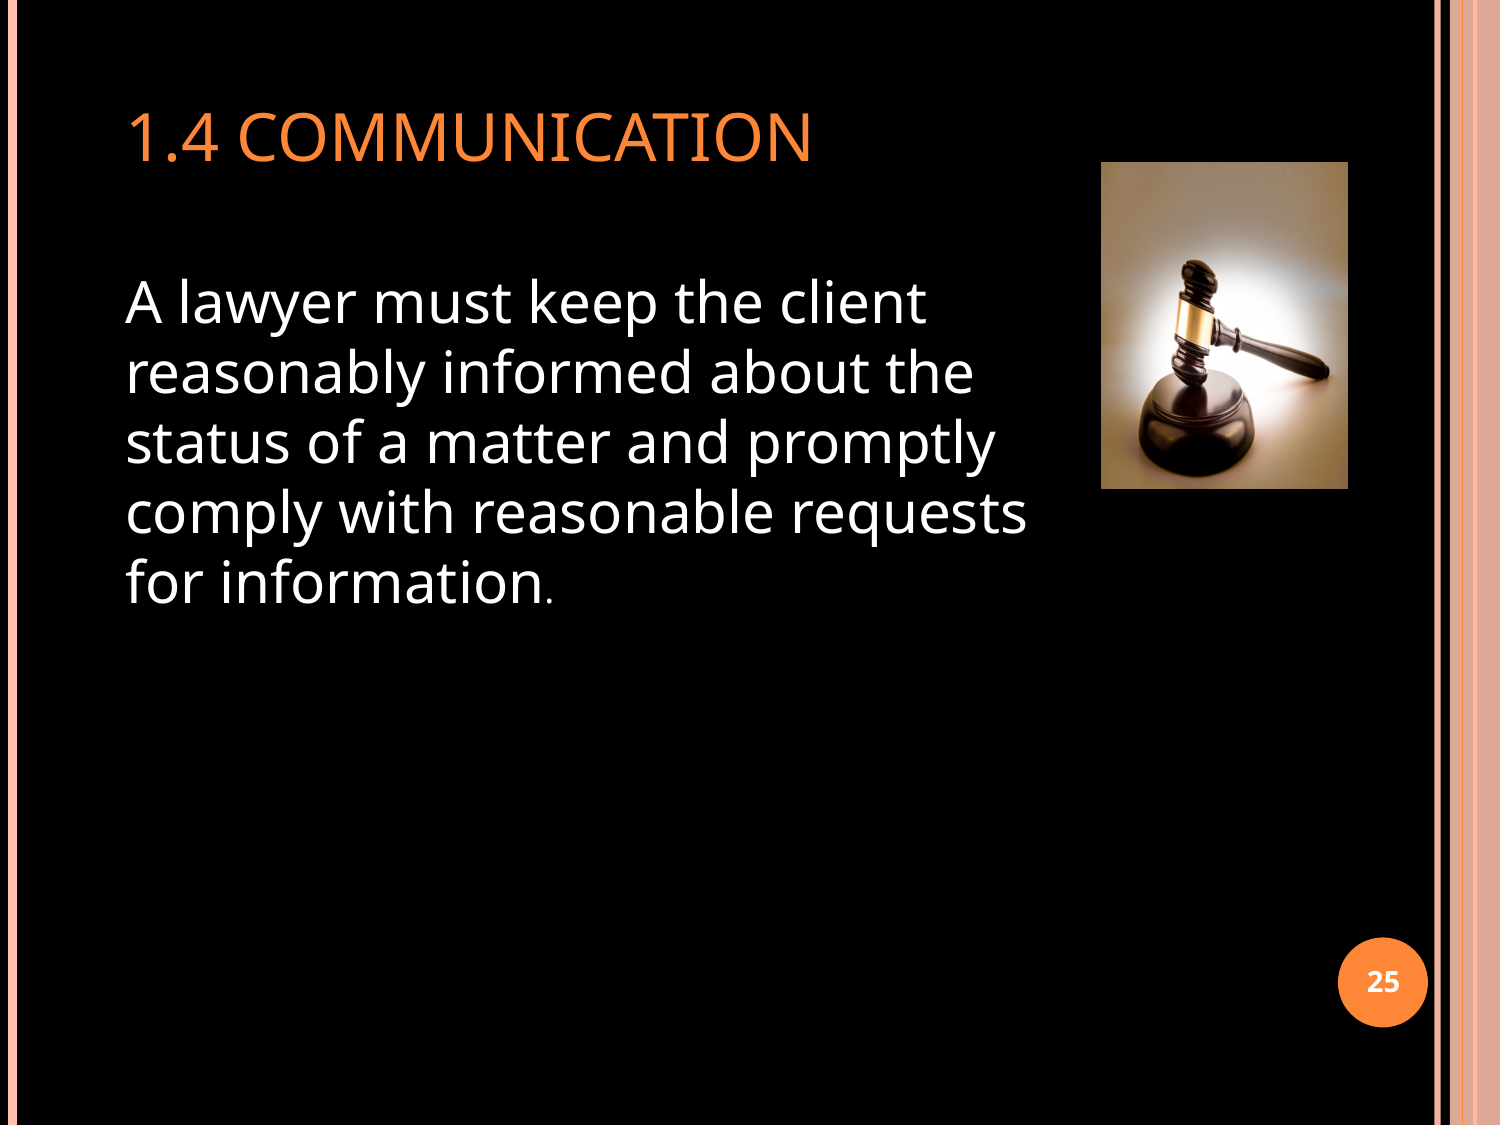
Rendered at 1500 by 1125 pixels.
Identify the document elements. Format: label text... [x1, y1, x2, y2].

picture [1101, 162, 1349, 489]
slide_number 25 [1333, 940, 1434, 1027]
footer [1379, 380, 1440, 906]
text_box 1.4 COMMUNICATION A lawyer must keep the client reasonably informed about the status of a matter and promptly comply with reasonable requests for information. [110, 87, 1098, 623]
